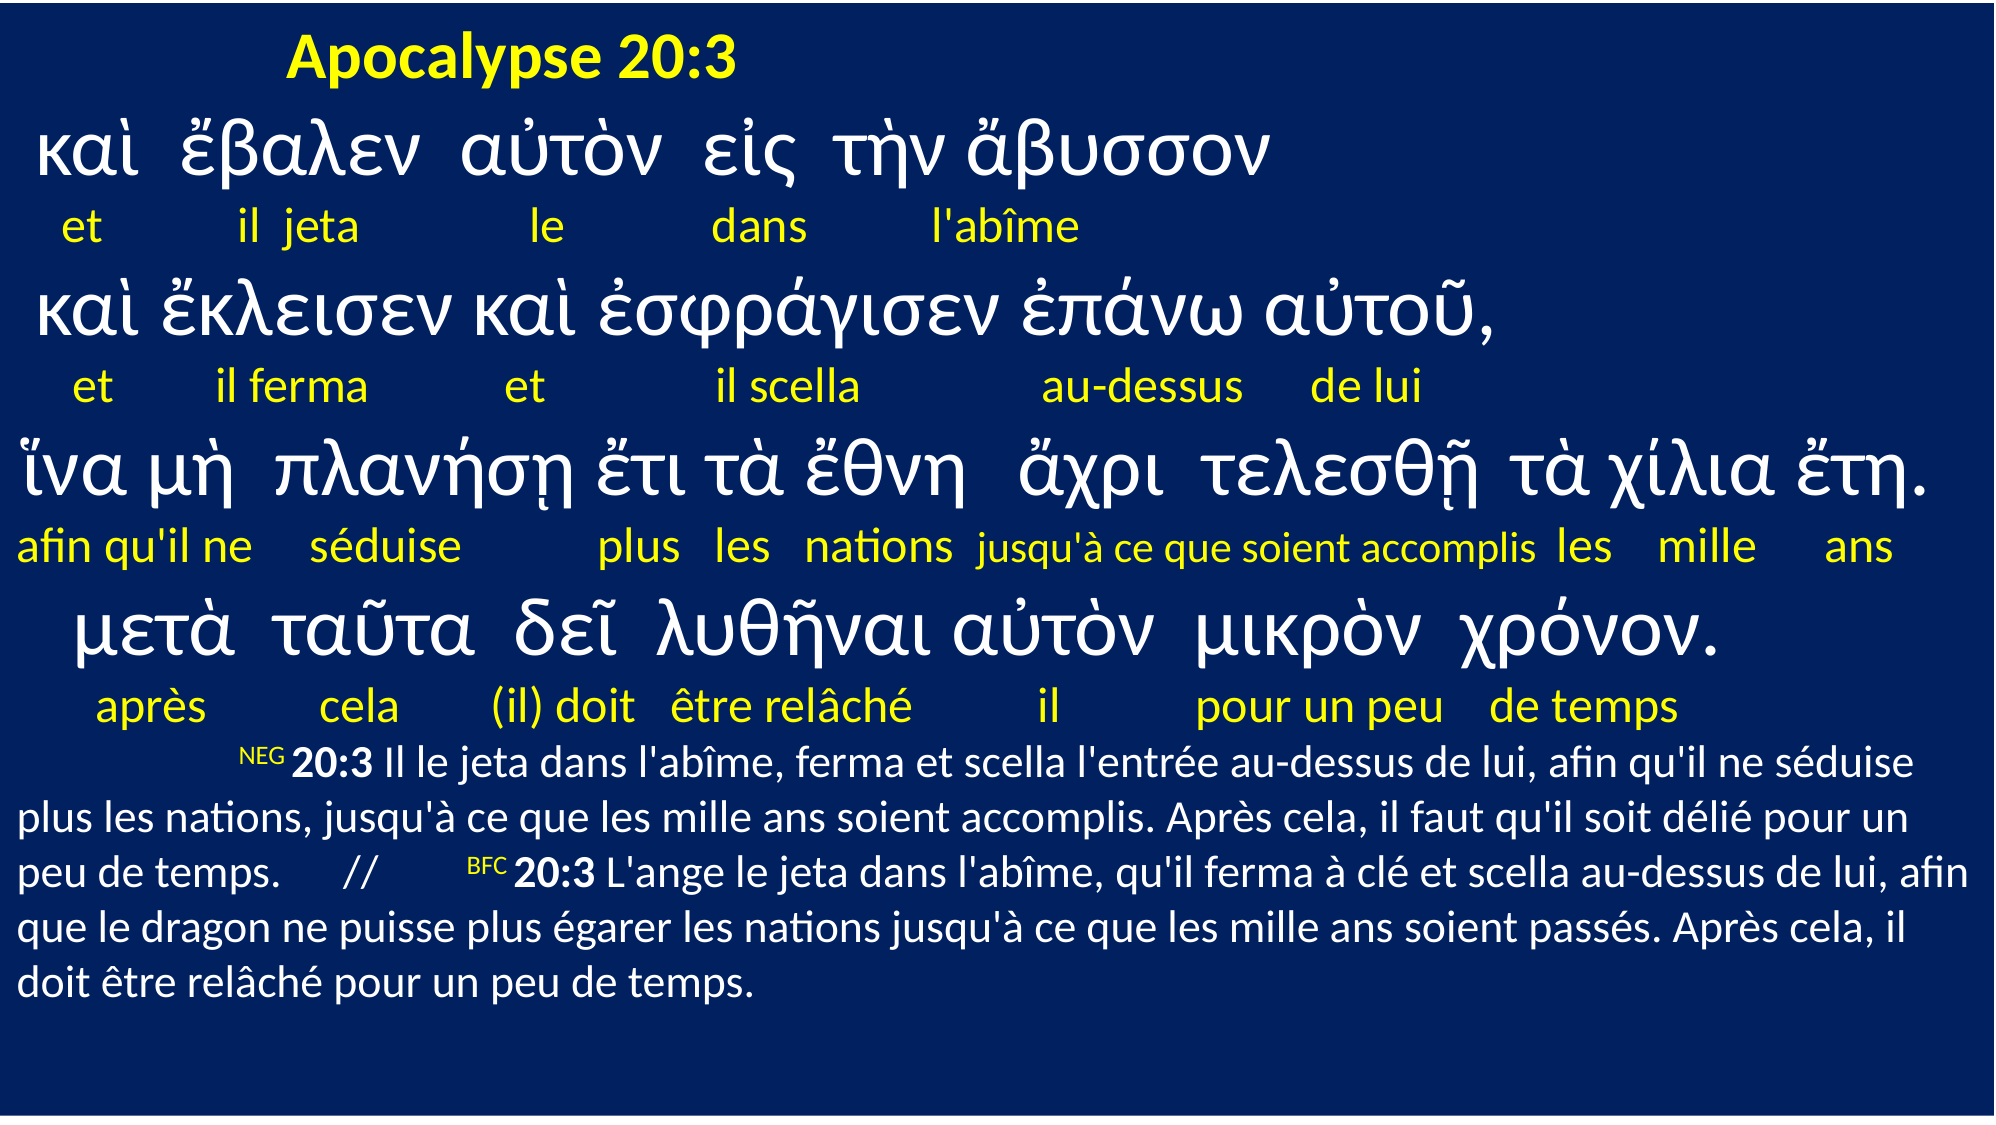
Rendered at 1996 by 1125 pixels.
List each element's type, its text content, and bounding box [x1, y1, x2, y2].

text_box Apocalypse 20:3 καὶ ἔβαλεν αὐτὸν εἰς τὴν ἄβυσσον et il jeta le dans l'abîme καὶ ἔκλεισεν καὶ ἐσφράγισεν ἐπάνω αὐτοῦ, et il ferma et il scella au-dessus de lui ἵνα μὴ πλανήσῃ ἔτι τὰ ἔθνη ἄχρι τελεσθῇ τὰ χίλια ἔτη. afin qu'il ne séduise plus les nations jusqu'à ce que soient accomplis les mille ans μετὰ ταῦτα δεῖ λυθῆναι αὐτὸν μικρὸν χρόνον. après cela (il) doit être relâché il pour un peu de temps NEG 20:3 Il le jeta dans l'abîme, ferma et scella l'entrée au-dessus de lui, afin qu'il ne séduise plus les nations, jusqu'à ce que les mille ans soient accomplis. Après cela, il faut qu'il soit délié pour un peu de temps. // BFC 20:3 L'ange le jeta dans l'abîme, qu'il ferma à clé et scella au-dessus de lui, afin que le dragon ne puisse plus égarer les nations jusqu'à ce que les mille ans soient passés. Après cela, il doit être relâché pour un peu de temps. [0, 3, 1994, 1116]
